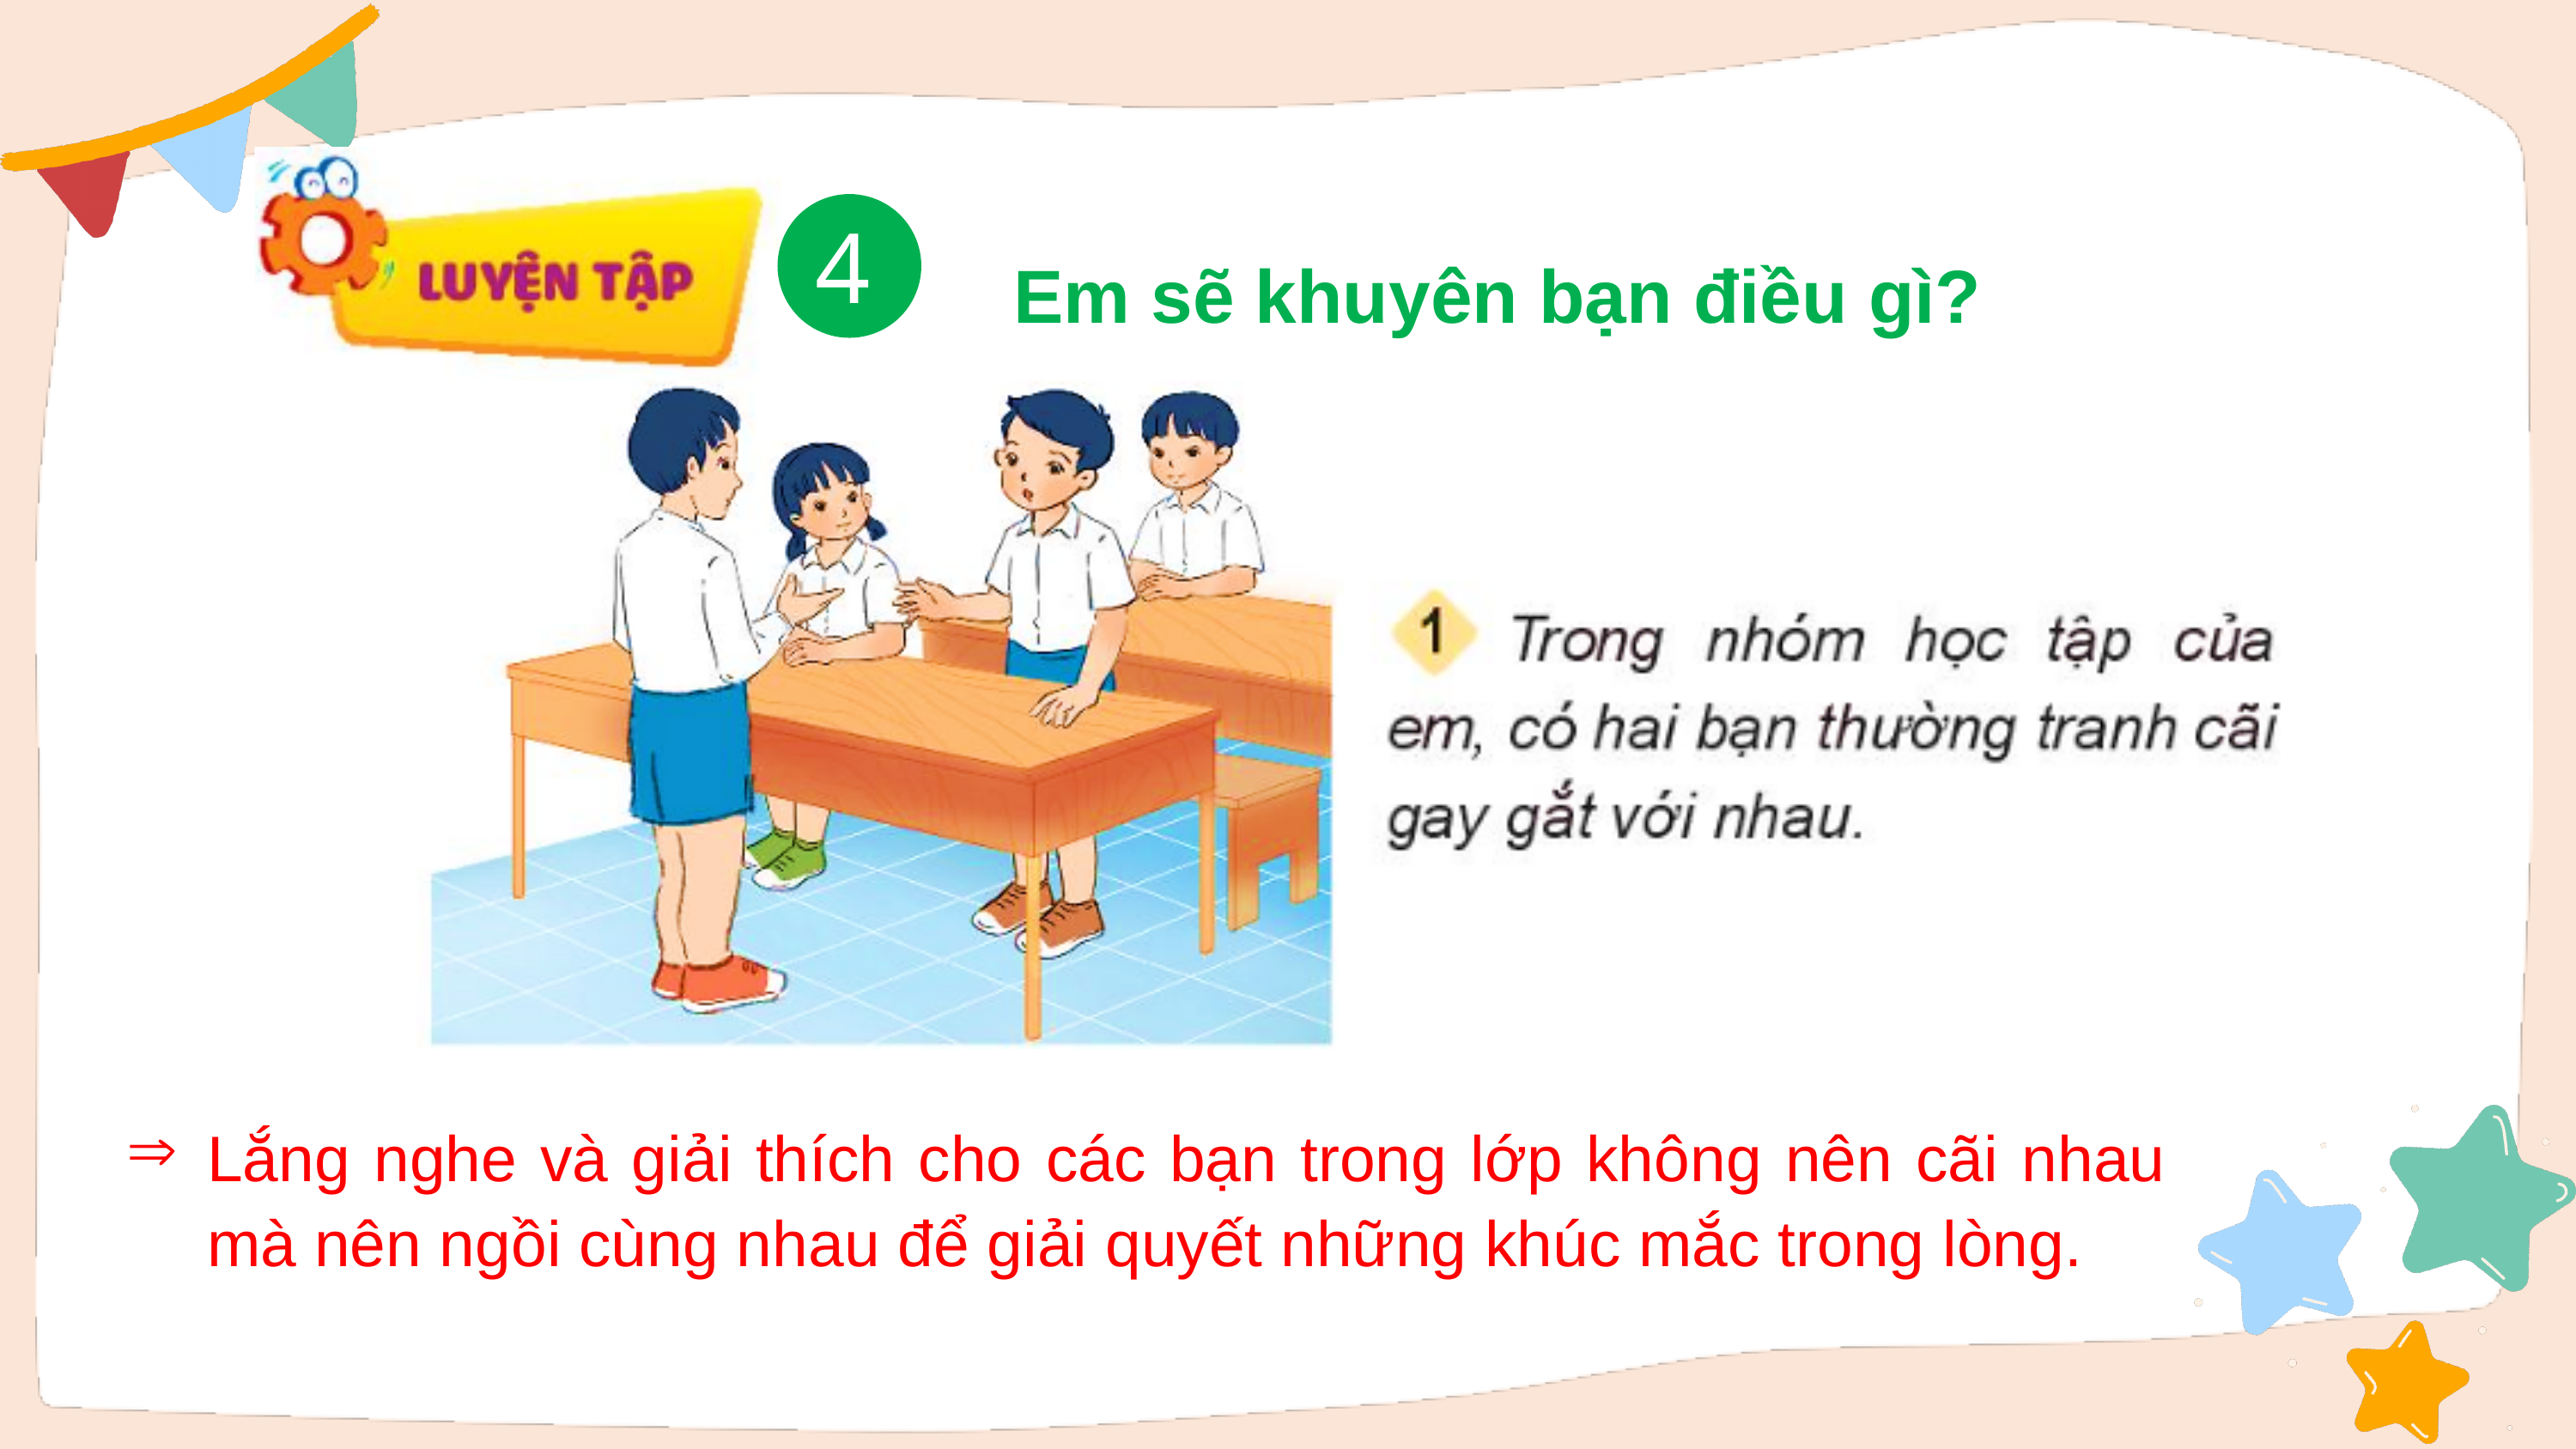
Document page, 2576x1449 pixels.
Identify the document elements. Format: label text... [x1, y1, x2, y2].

text_box Em sẽ khuyên bạn điều gì? [872, 151, 2576, 345]
picture [0, 3, 2576, 1449]
text_box Lắng nghe và giải thích cho các bạn trong lớp không nên cãi nhau mà nên ngồi cùng nhau để giải quyết những khúc mắc trong lòng. [113, 1103, 2180, 1287]
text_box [777, 194, 921, 338]
